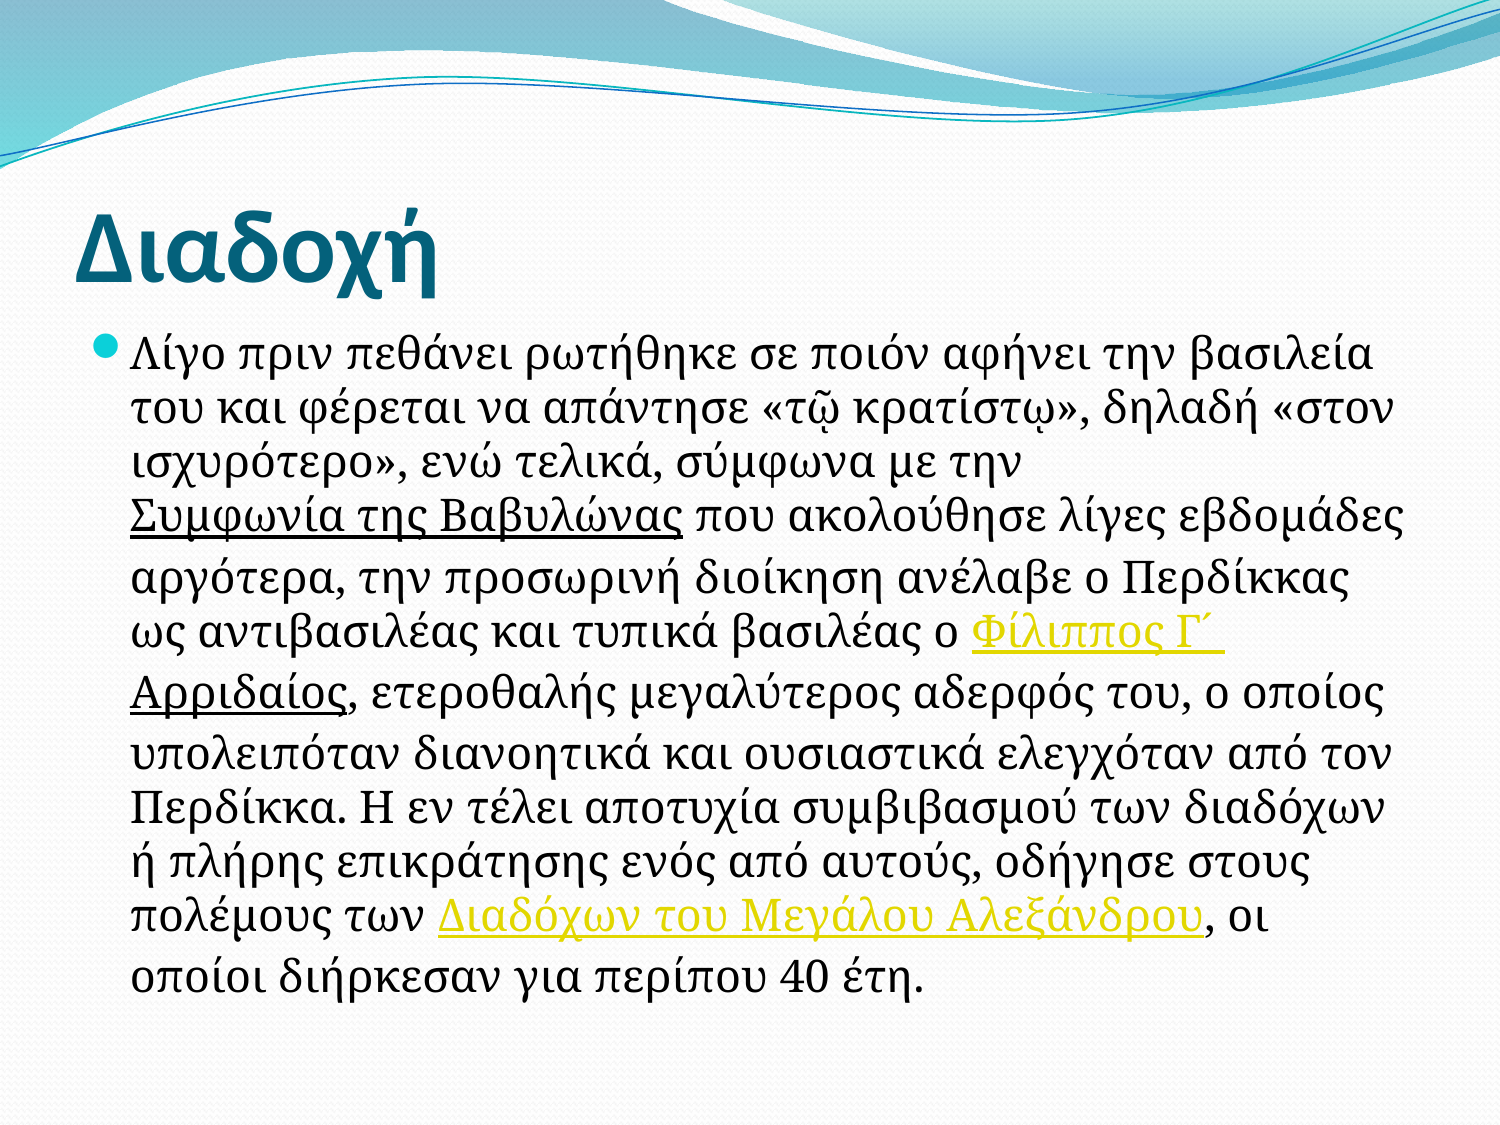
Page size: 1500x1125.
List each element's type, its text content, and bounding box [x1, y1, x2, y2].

title Διαδοχή [75, 115, 1425, 303]
list Λίγο πριν πεθάνει ρωτήθηκε σε ποιόν αφήνει την βασιλεία του και φέρεται να απάντησε «τῷ κρατίστῳ», δηλαδή «στον ισχυρότερο», ενώ τελικά, σύμφωνα με την Συμφωνία της Βαβυλώνας που ακολούθησε λίγες εβδομάδες αργότερα, την προσωρινή διοίκηση ανέλαβε ο Περδίκκας ως αντιβασιλέας και τυπικά βασιλέας ο Φίλιππος Γ´ Αρριδαίος, ετεροθαλής μεγαλύτερος αδερφός του, ο οποίος υπολειπόταν διανοητικά και ουσιαστικά ελεγχόταν από τον Περδίκκα. Η εν τέλει αποτυχία συμβιβασμού των διαδόχων ή πλήρης επικράτησης ενός από αυτούς, οδήγησε στους πολέμους των Διαδόχων του Μεγάλου Αλεξάνδρου, οι οποίοι διήρκεσαν για περίπου 40 έτη. [75, 317, 1425, 1038]
